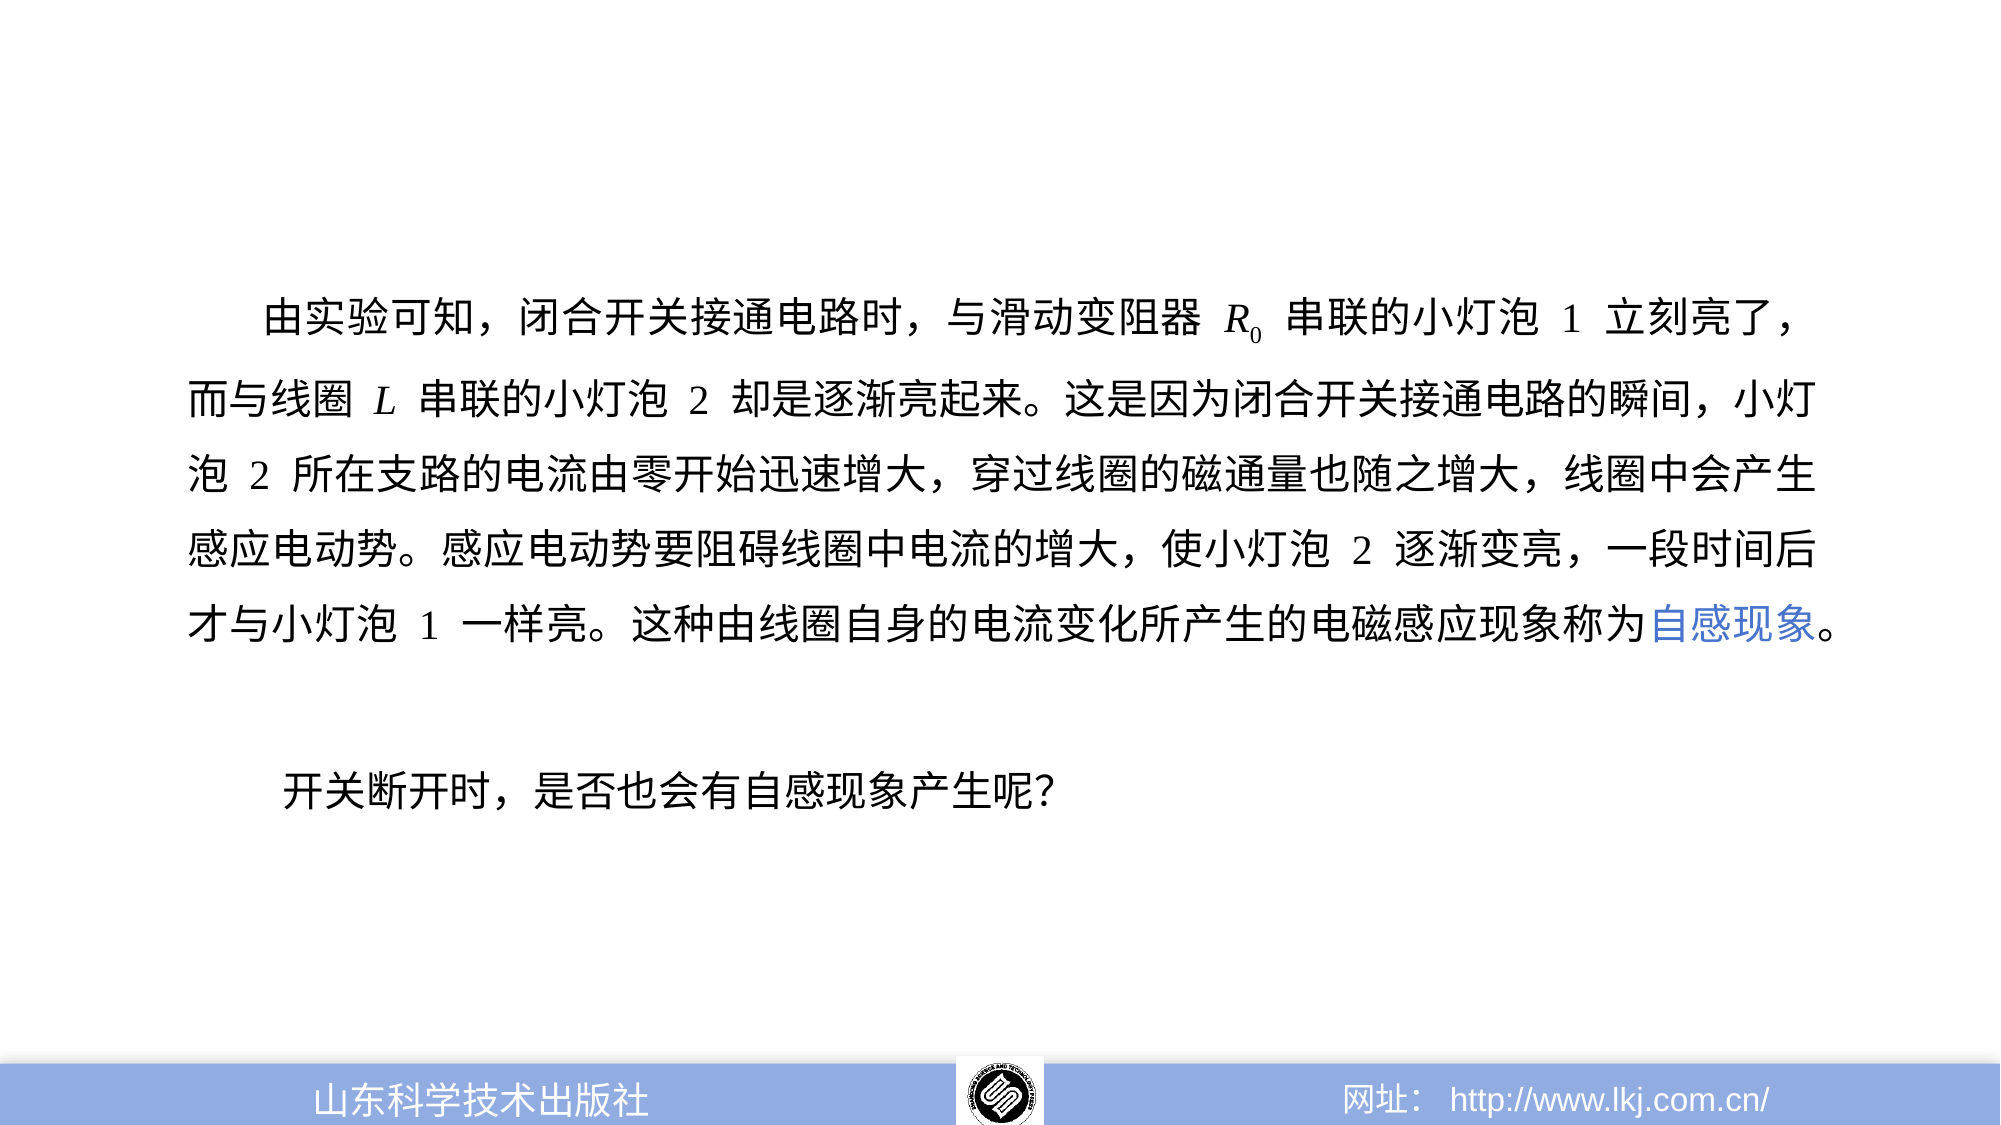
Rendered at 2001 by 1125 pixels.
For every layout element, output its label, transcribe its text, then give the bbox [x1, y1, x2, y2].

text_box 网址：http://www.lkj.com.cn/ [1222, 1070, 1890, 1125]
text_box 由实验可知，闭合开关接通电路时，与滑动变阻器 R0 串联的小灯泡 1 立刻亮了，而与线圈 L 串联的小灯泡 2 却是逐渐亮起来。这是因为闭合开关接通电路的瞬间，小灯泡 2 所在支路的电流由零开始迅速增大，穿过线圈的磁通量也随之增大，线圈中会产生感应电动势。感应电动势要阻碍线圈中电流的增大，使小灯泡 2 逐渐变亮，一段时间后才与小灯泡 1 一样亮。这种由线圈自身的电流变化所产生的电磁感应现象称为自感现象。 [172, 255, 1833, 653]
text_box [1044, 1062, 2000, 1125]
text_box 山东科学技术出版社 [147, 1069, 815, 1125]
text_box 开关断开时，是否也会有自感现象产生呢？ [193, 732, 1854, 844]
text_box [0, 1062, 955, 1125]
picture [955, 1055, 1044, 1125]
